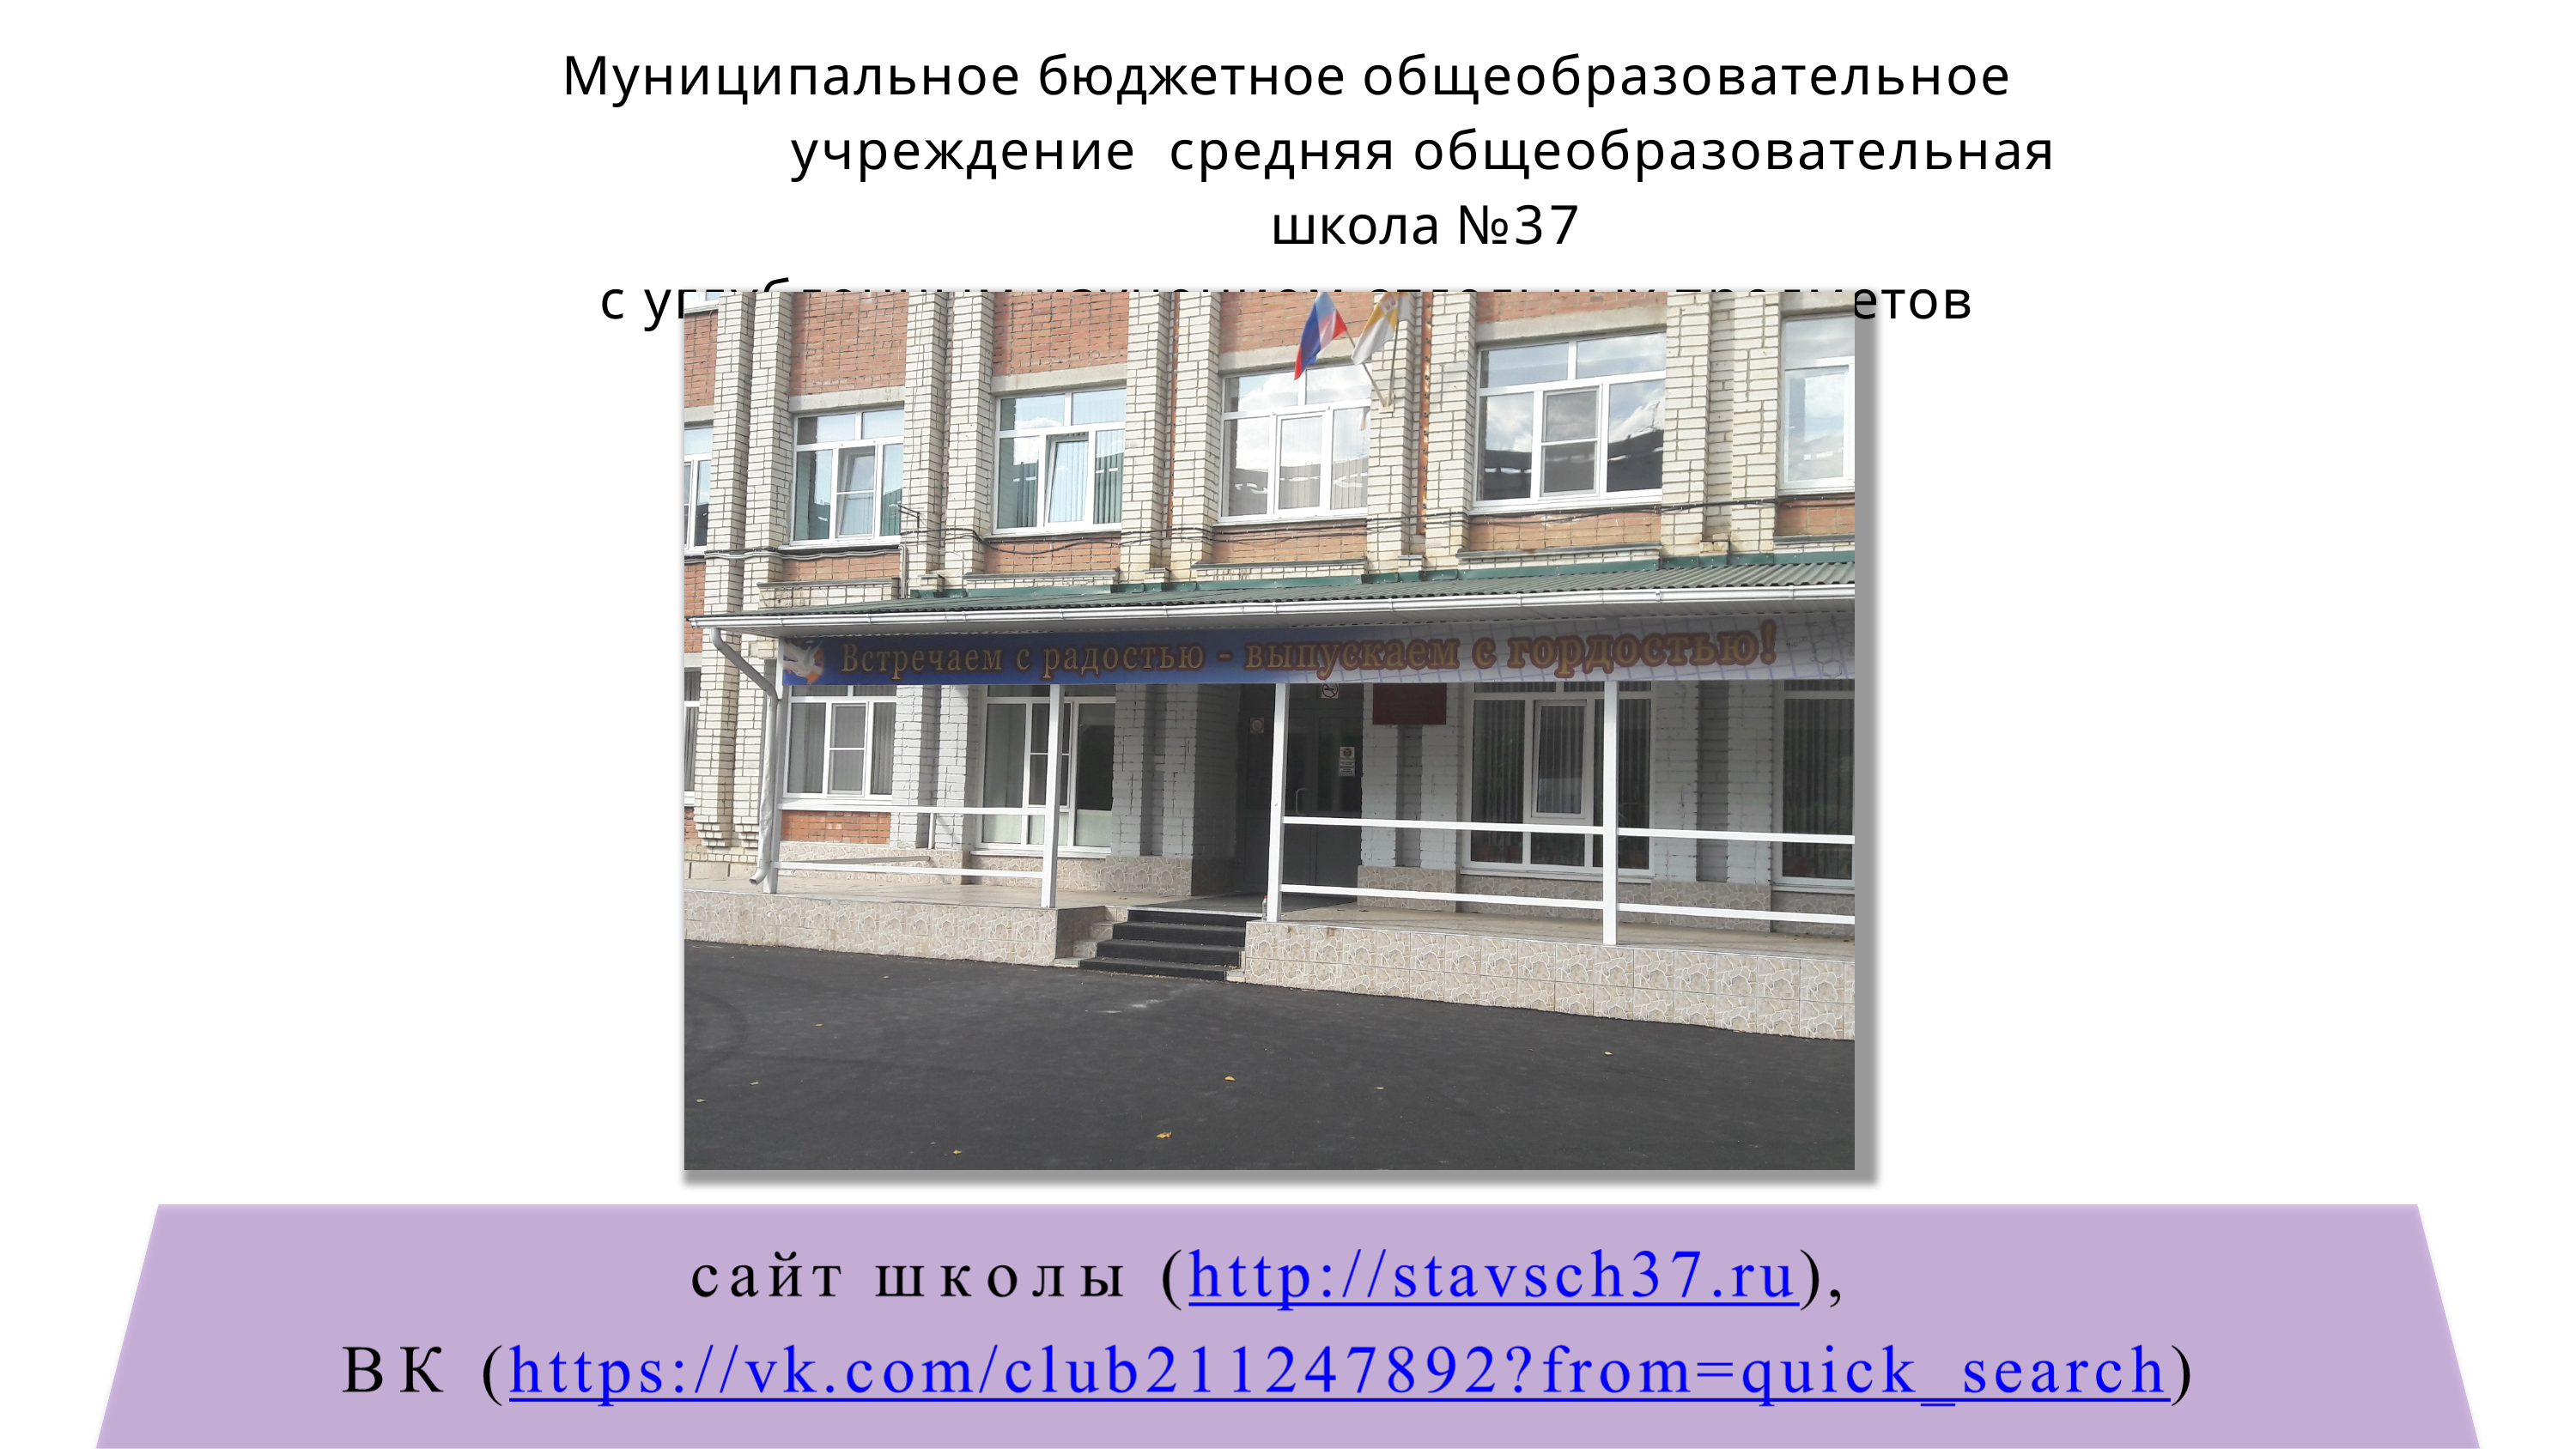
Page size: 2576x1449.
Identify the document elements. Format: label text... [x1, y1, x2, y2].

text_box Муниципальное бюджетное общеобразовательное учреждение средняя общеобразовательная школа №37 с углубленным изучением отдельных предметов г.Ставрополя [447, 29, 2129, 395]
picture [300, 1209, 2239, 1448]
picture [684, 292, 1856, 1171]
text_box [95, 1203, 2481, 1449]
